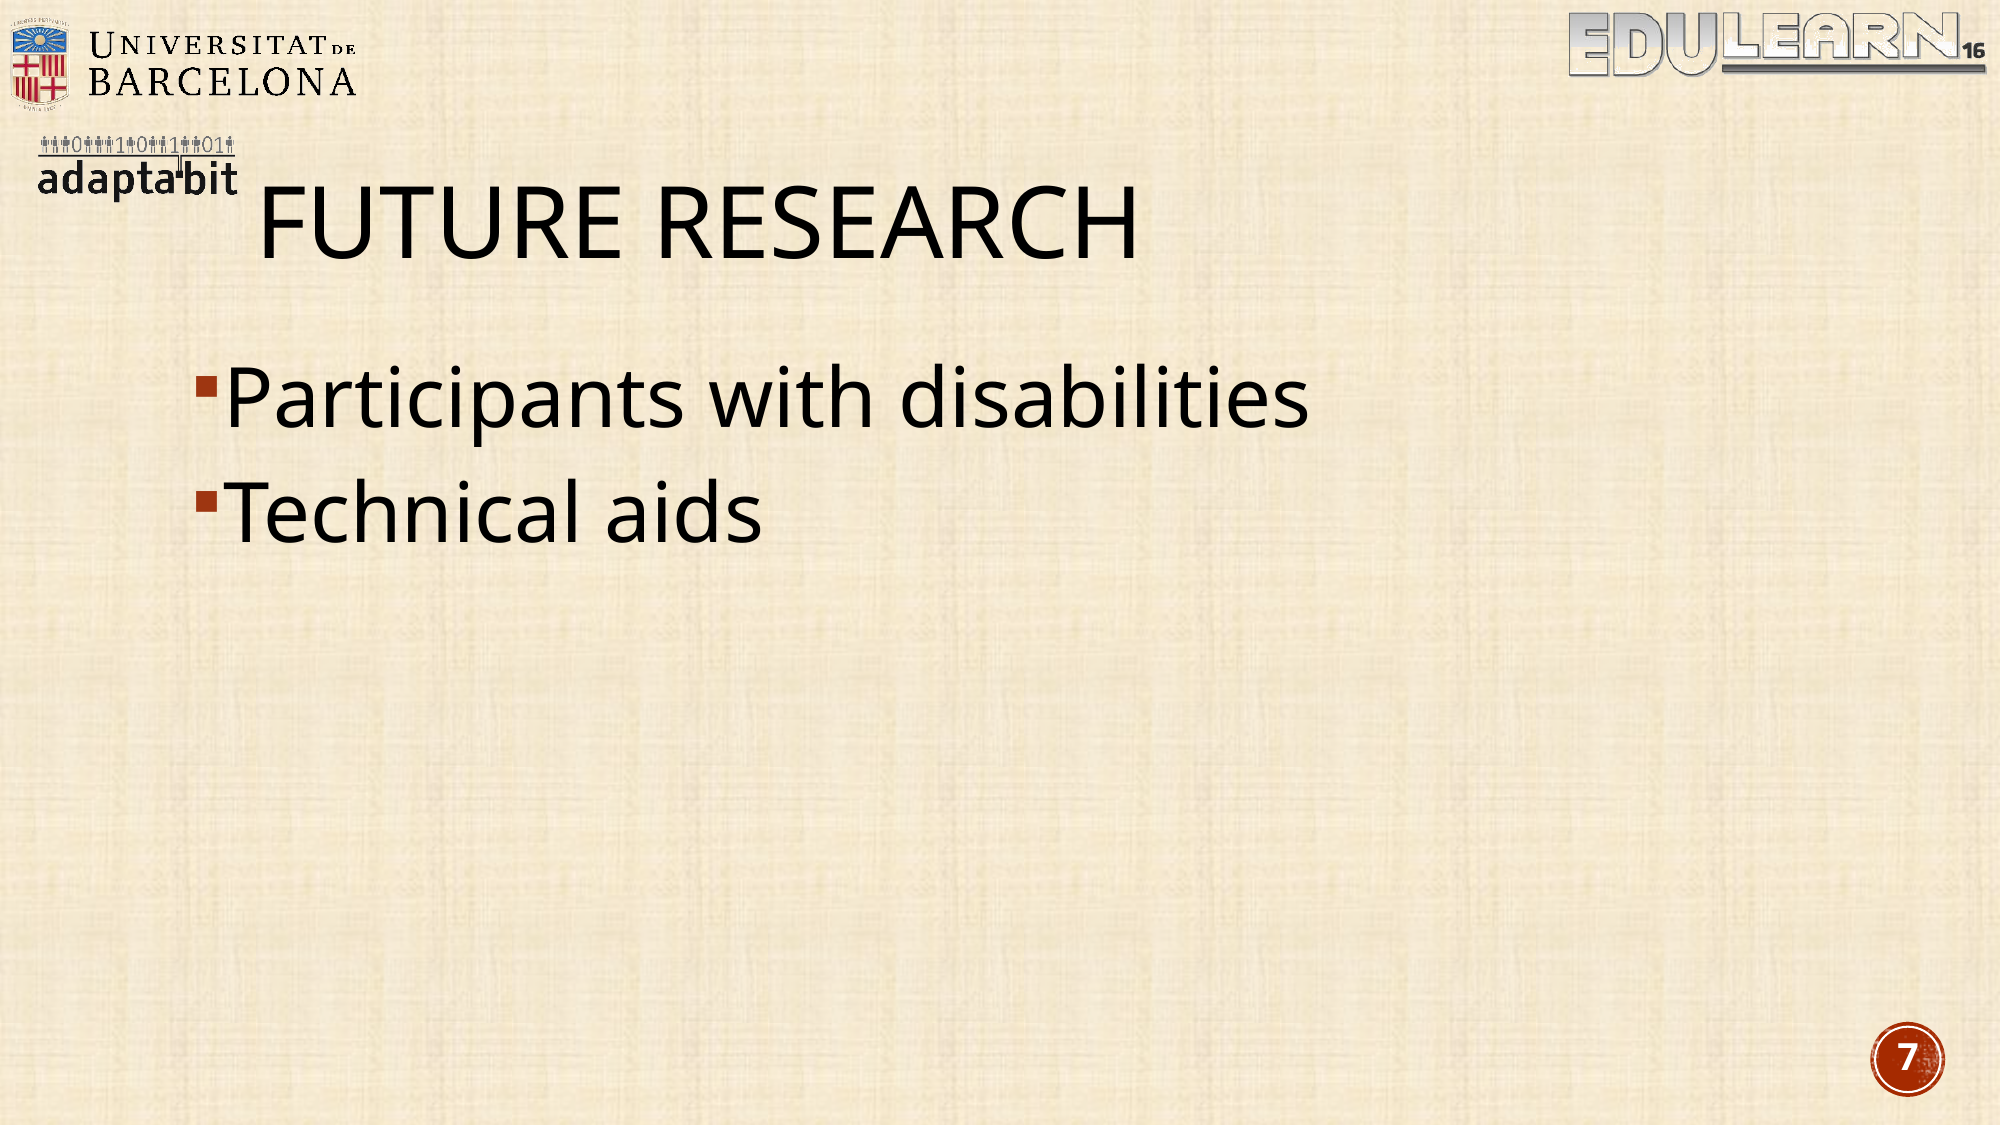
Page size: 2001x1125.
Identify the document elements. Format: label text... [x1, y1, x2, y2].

slide_number 7 [1855, 1028, 1961, 1089]
picture [1550, 0, 2000, 92]
title Future research [240, 108, 1826, 344]
picture [0, 9, 366, 272]
list Participants with disabilities Technical aids [175, 348, 1826, 1013]
